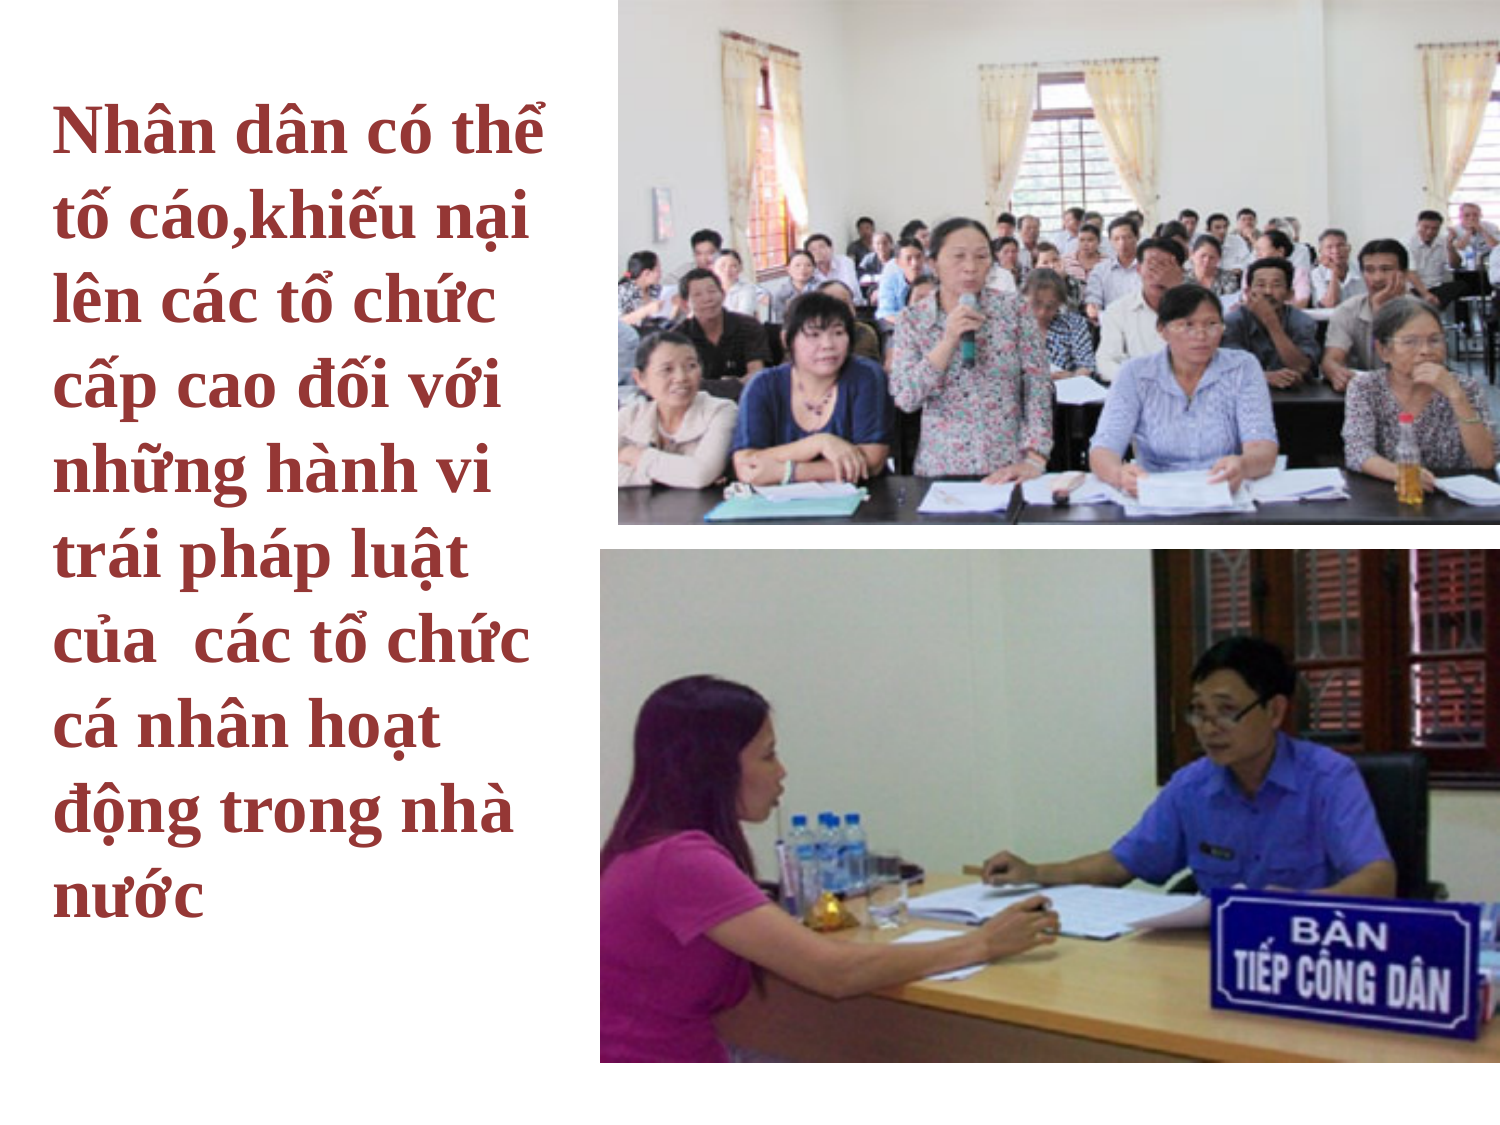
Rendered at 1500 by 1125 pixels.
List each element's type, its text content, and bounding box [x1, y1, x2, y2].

text_box Nhân dân có thể tố cáo,khiếu nại lên các tổ chức cấp cao đối với những hành vi trái pháp luật của các tổ chức cá nhân hoạt động trong nhà nước [37, 74, 563, 939]
picture [599, 549, 1500, 1063]
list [618, 0, 1500, 526]
